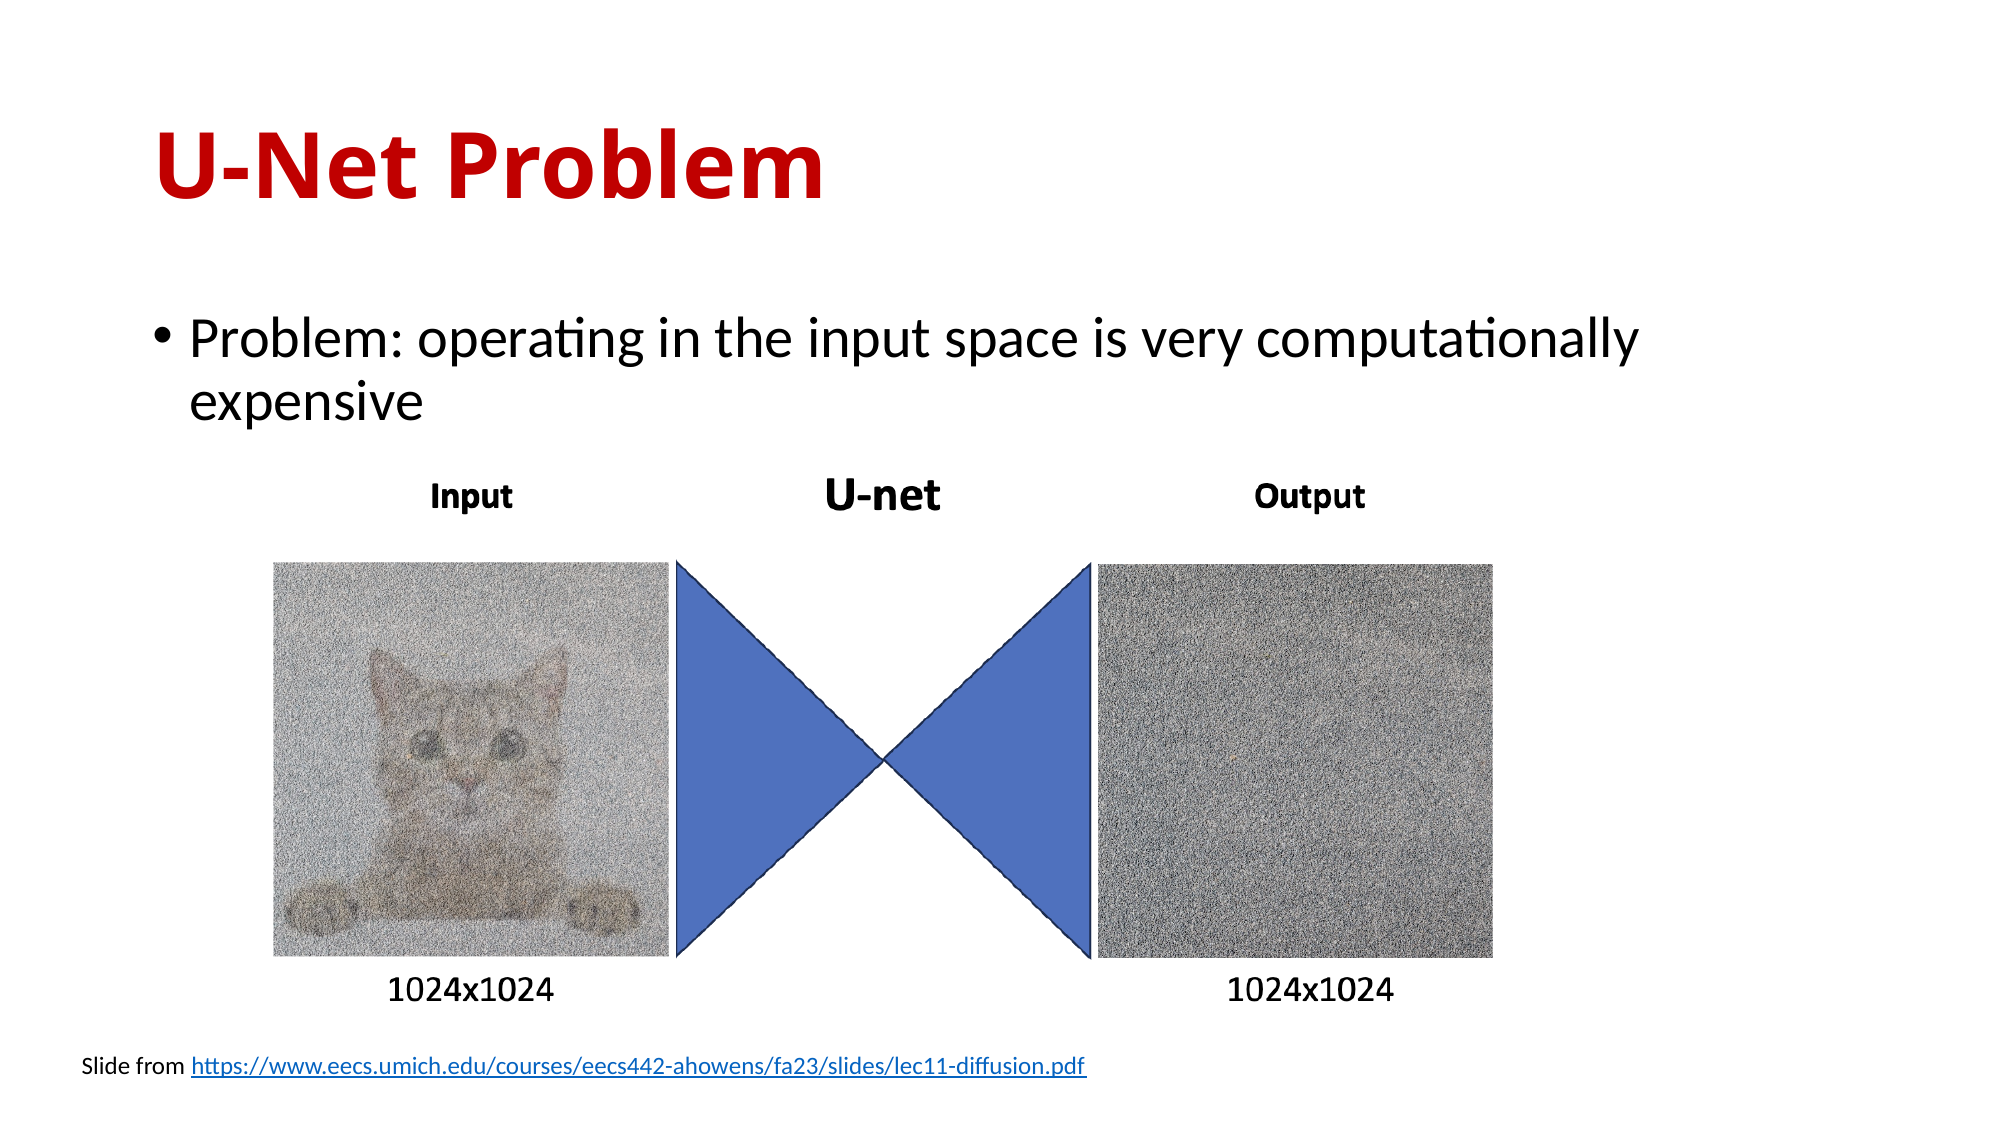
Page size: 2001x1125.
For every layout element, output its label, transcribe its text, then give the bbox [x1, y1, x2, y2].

picture [240, 456, 1555, 1014]
list Problem: operating in the input space is very computationally expensive [137, 299, 1863, 1014]
text_box Slide from https://www.eecs.umich.edu/courses/eecs442-ahowens/fa23/slides/lec11-diffusion.pdf [66, 1042, 1108, 1087]
title U-Net Problem [137, 59, 1863, 278]
